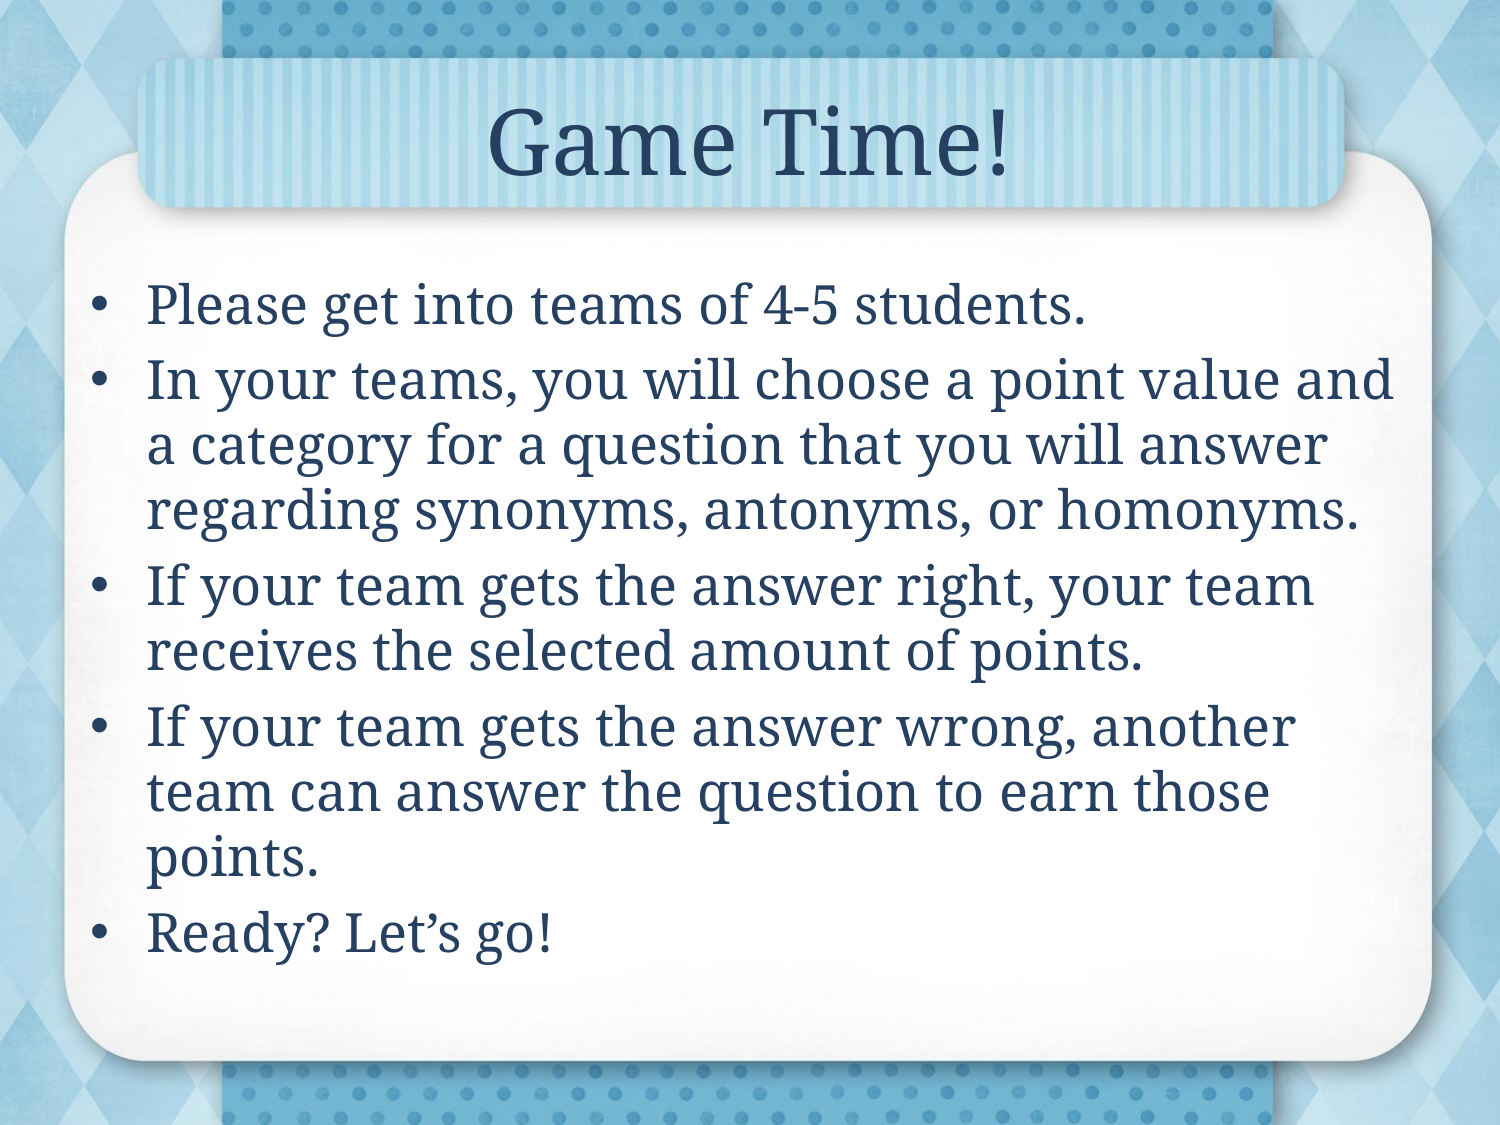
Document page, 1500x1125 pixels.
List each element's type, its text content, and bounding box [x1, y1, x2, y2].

picture [0, 0, 1500, 1125]
list Please get into teams of 4-5 students. In your teams, you will choose a point value and a category for a question that you will answer regarding synonyms, antonyms, or homonyms. If your team gets the answer right, your team receives the selected amount of points. If your team gets the answer wrong, another team can answer the question to earn those points. Ready? Let’s go! [75, 262, 1425, 1025]
title Game Time! [75, 45, 1425, 233]
